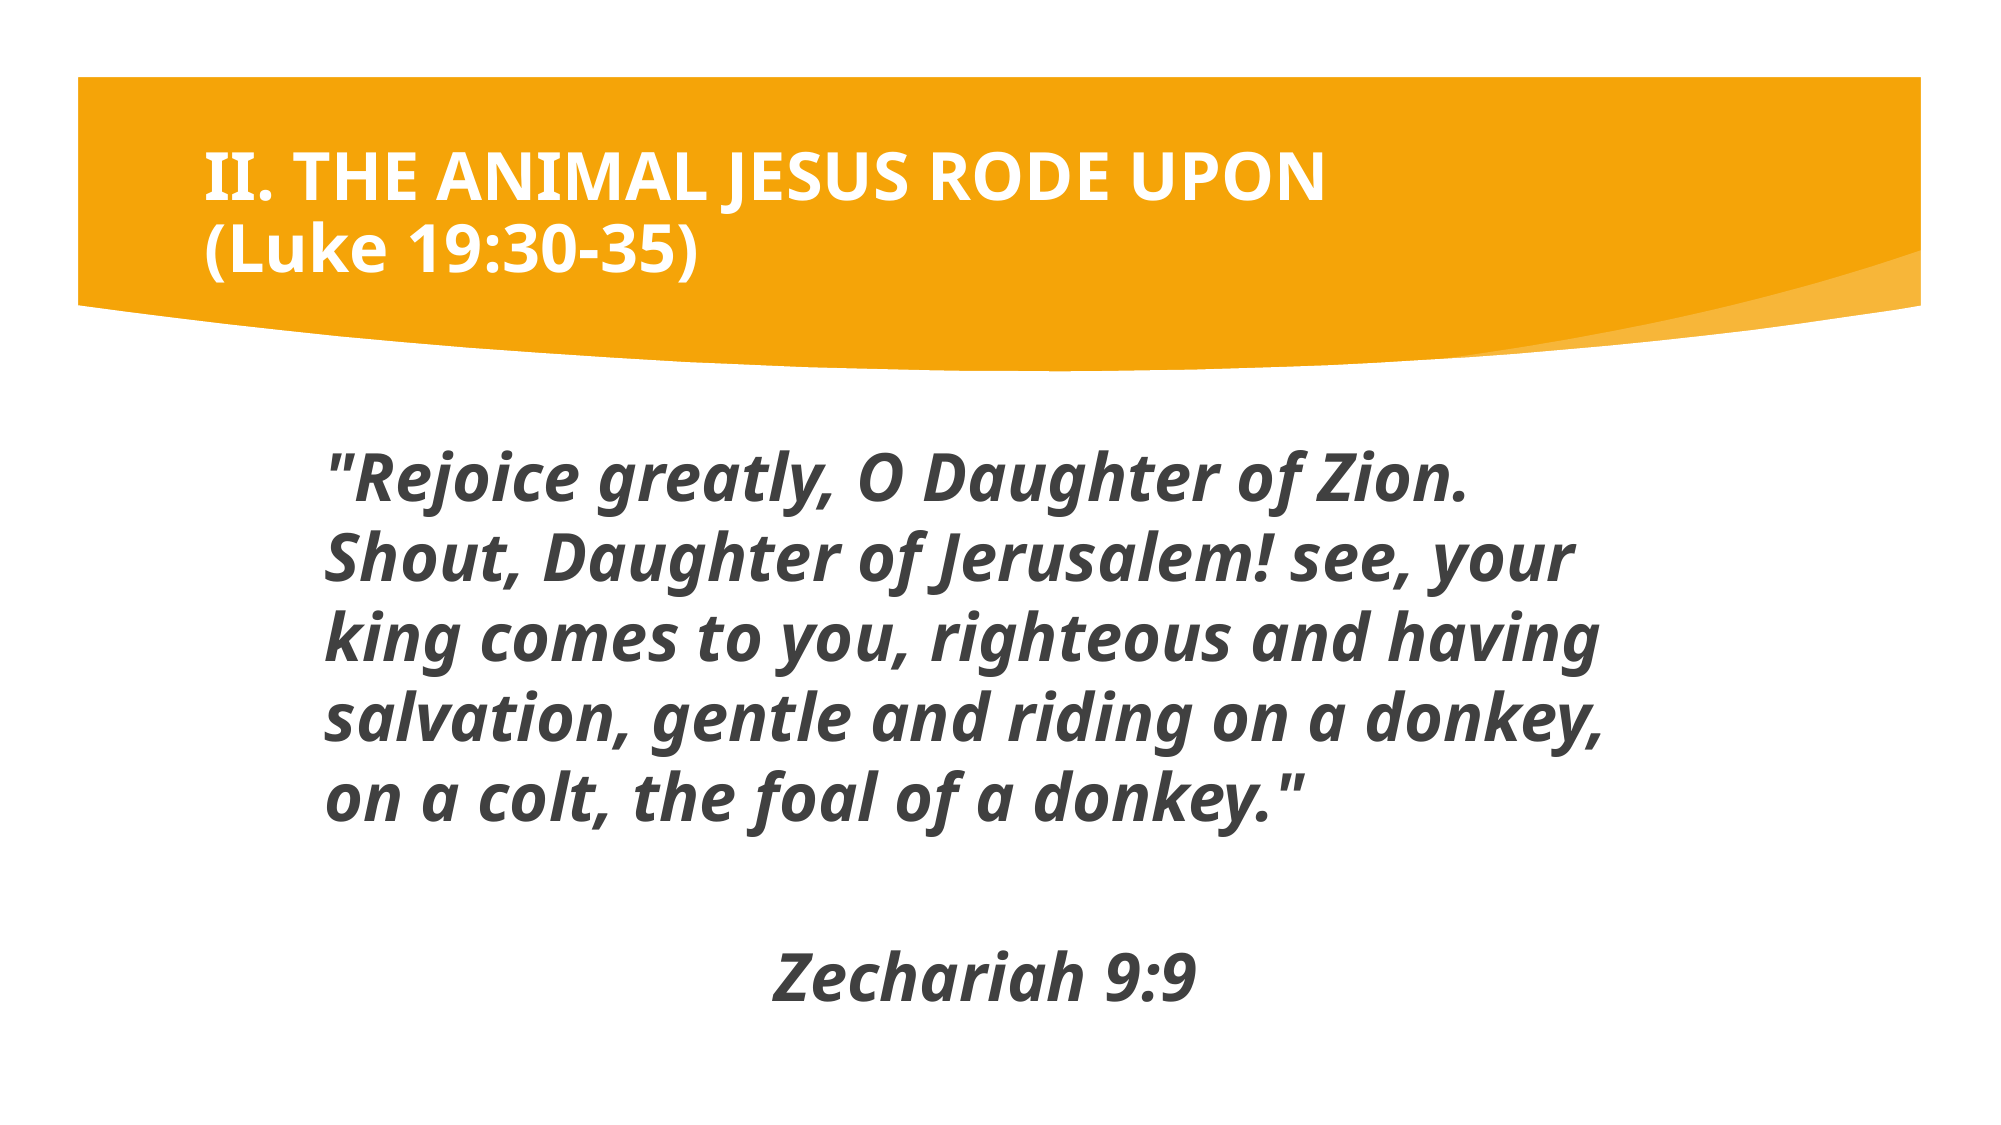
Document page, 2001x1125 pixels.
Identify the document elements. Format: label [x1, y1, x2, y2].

text_box [0, 0, 2000, 1125]
